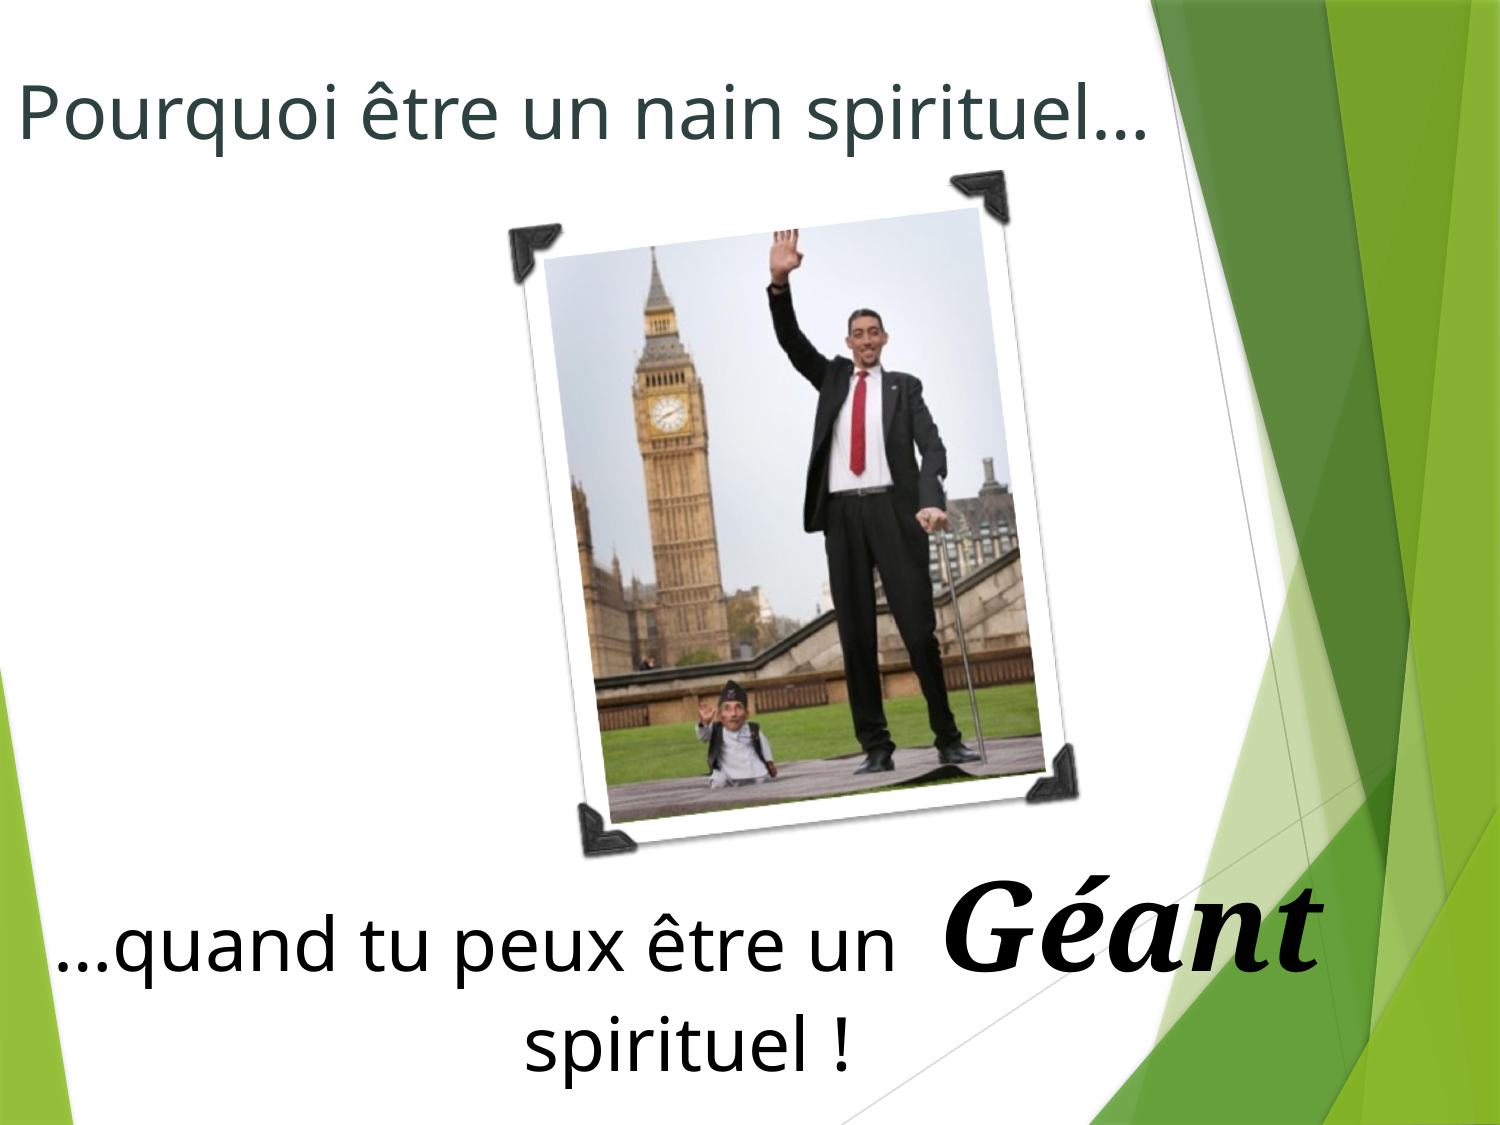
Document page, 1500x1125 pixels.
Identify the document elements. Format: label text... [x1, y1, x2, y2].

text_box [505, 169, 1083, 863]
text_box Pourquoi être un nain spirituel… [16, 64, 1172, 155]
text_box …quand tu peux être un Géant spirituel ! [0, 842, 1378, 1092]
